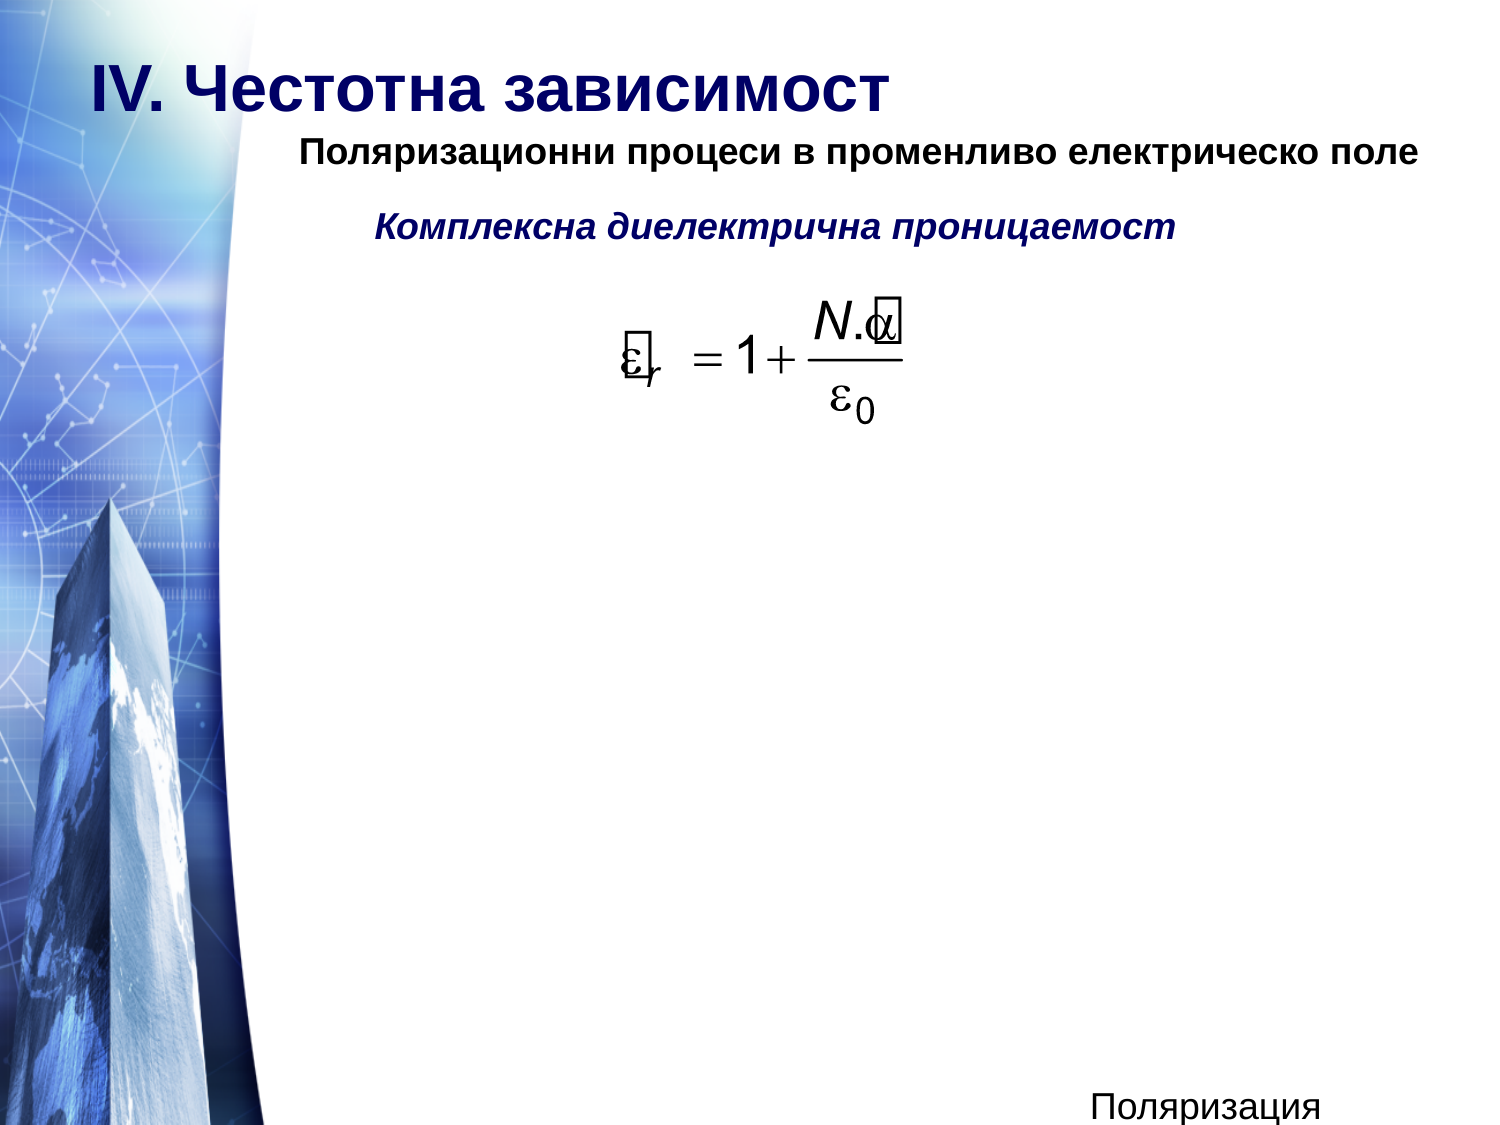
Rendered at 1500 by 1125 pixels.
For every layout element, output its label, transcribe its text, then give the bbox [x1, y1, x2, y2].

picture [610, 282, 915, 438]
text_box Поляризационни процеси в променливо електрическо поле [283, 119, 1442, 180]
footer Поляризация [1074, 1074, 1425, 1116]
picture [0, 0, 300, 1125]
text_box Комплексна диелектрична проницаемост [359, 195, 1206, 256]
text_box ІV. Честотна зависимост [74, 37, 917, 133]
